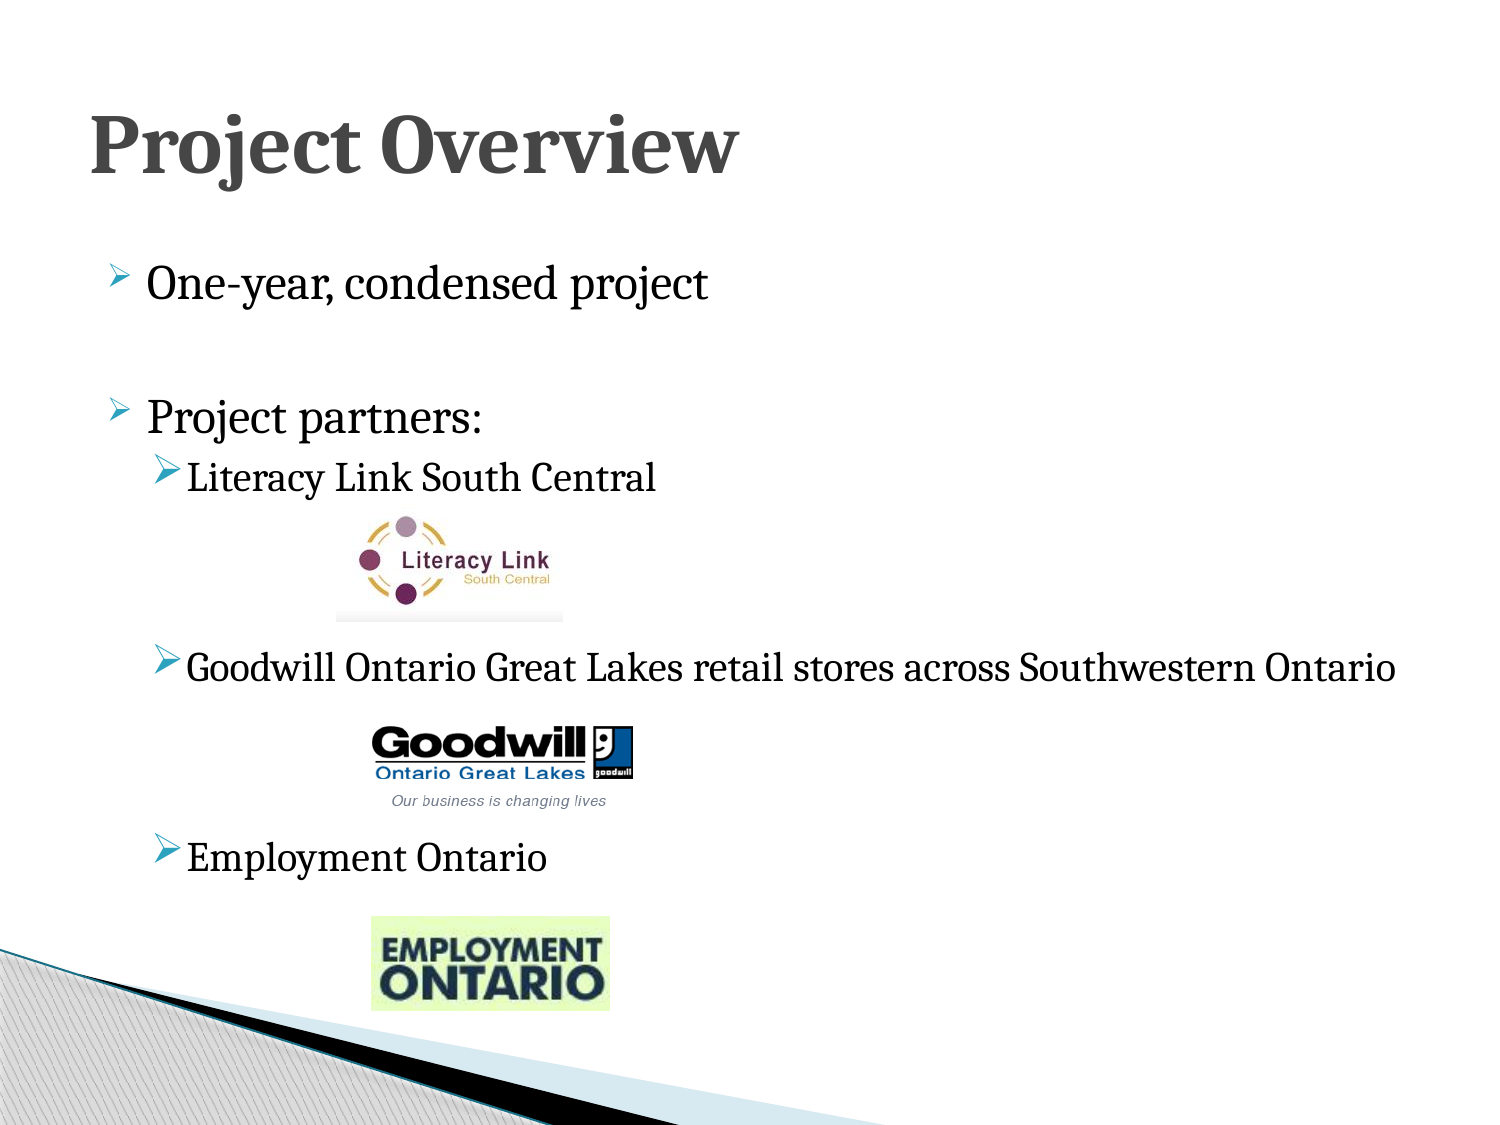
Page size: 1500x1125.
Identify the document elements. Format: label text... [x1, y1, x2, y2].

picture [336, 503, 564, 622]
list One-year, condensed project Project partners: Literacy Link South Central Goodwill Ontario Great Lakes retail stores across Southwestern Ontario Employment Ontario [75, 243, 1425, 986]
title Project Overview [75, 45, 1425, 233]
picture [359, 715, 705, 811]
picture [371, 916, 610, 1011]
